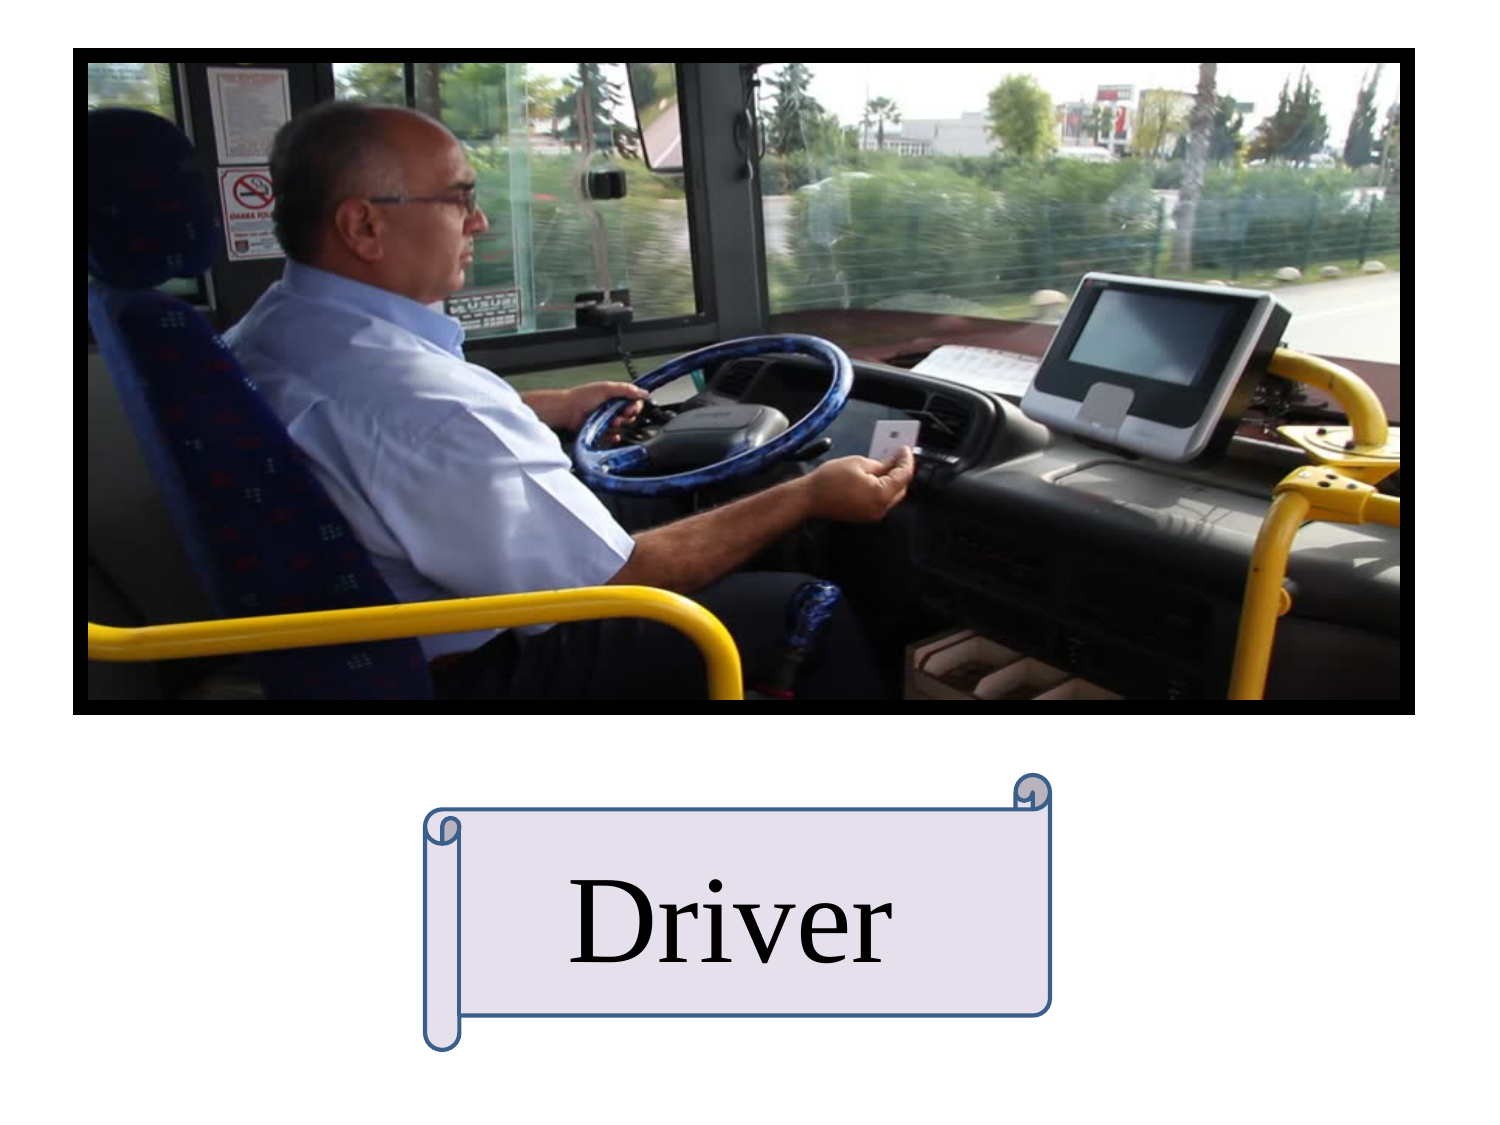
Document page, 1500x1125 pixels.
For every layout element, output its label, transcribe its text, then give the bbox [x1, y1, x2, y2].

text_box Driver [422, 772, 1053, 1053]
picture [87, 62, 1401, 701]
